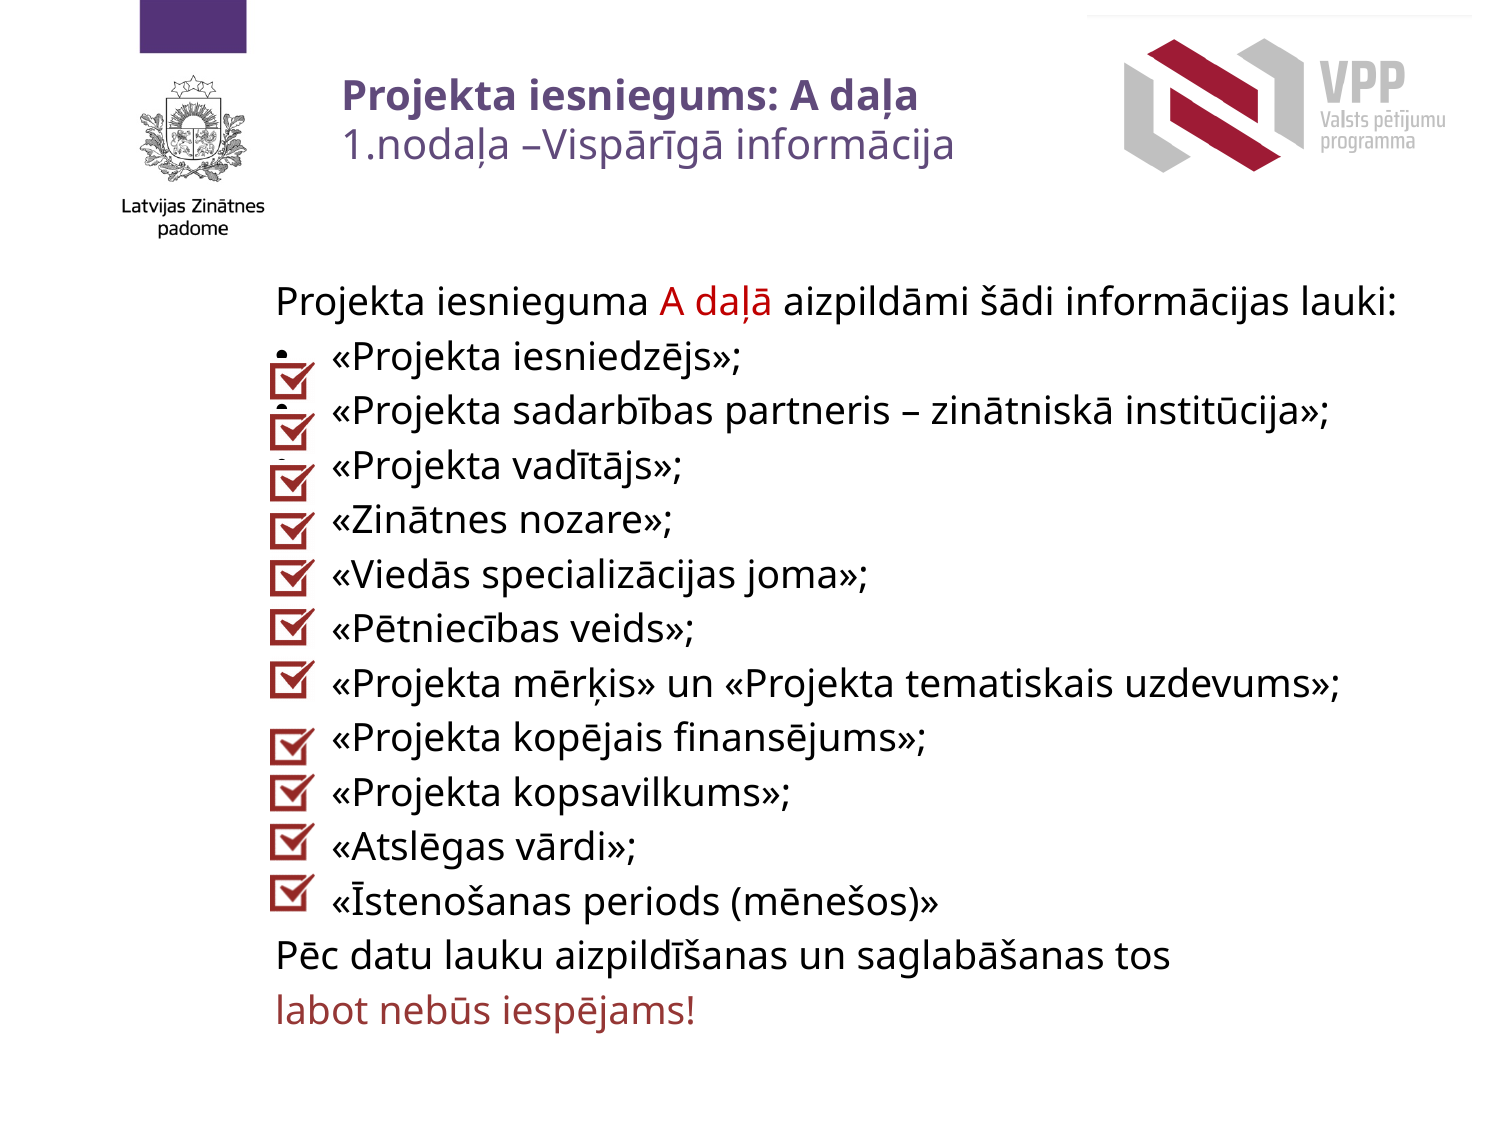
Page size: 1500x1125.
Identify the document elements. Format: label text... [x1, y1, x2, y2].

picture [270, 358, 315, 403]
picture [270, 603, 315, 649]
picture [270, 656, 315, 702]
picture [270, 460, 315, 505]
picture [270, 555, 315, 601]
picture [270, 819, 315, 864]
list Projekta iesnieguma A daļā aizpildāmi šādi informācijas lauki: «Projekta iesniedzējs»; «Projekta sadarbības partneris – zinātniskā institūcija»; «Projekta vadītājs»; «Zinātnes nozare»; «Viedās specializācijas joma»; «Pētniecības veids»; «Projekta mērķis» un «Projekta tematiskais uzdevums»; «Projekta kopējais finansējums»; «Projekta kopsavilkums»; «Atslēgas vārdi»; «Īstenošanas periods (mēnešos)» Pēc datu lauku aizpildīšanas un saglabāšanas tos labot nebūs iespējams! [259, 268, 1466, 1042]
picture [270, 870, 315, 915]
picture [48, 0, 338, 321]
picture [1087, 15, 1473, 188]
picture [270, 508, 315, 554]
picture [270, 409, 315, 454]
picture [270, 770, 315, 816]
picture [270, 724, 315, 769]
title Projekta iesniegums: A daļa 1.nodaļa –Vispārīgā informācija [325, 60, 1274, 231]
